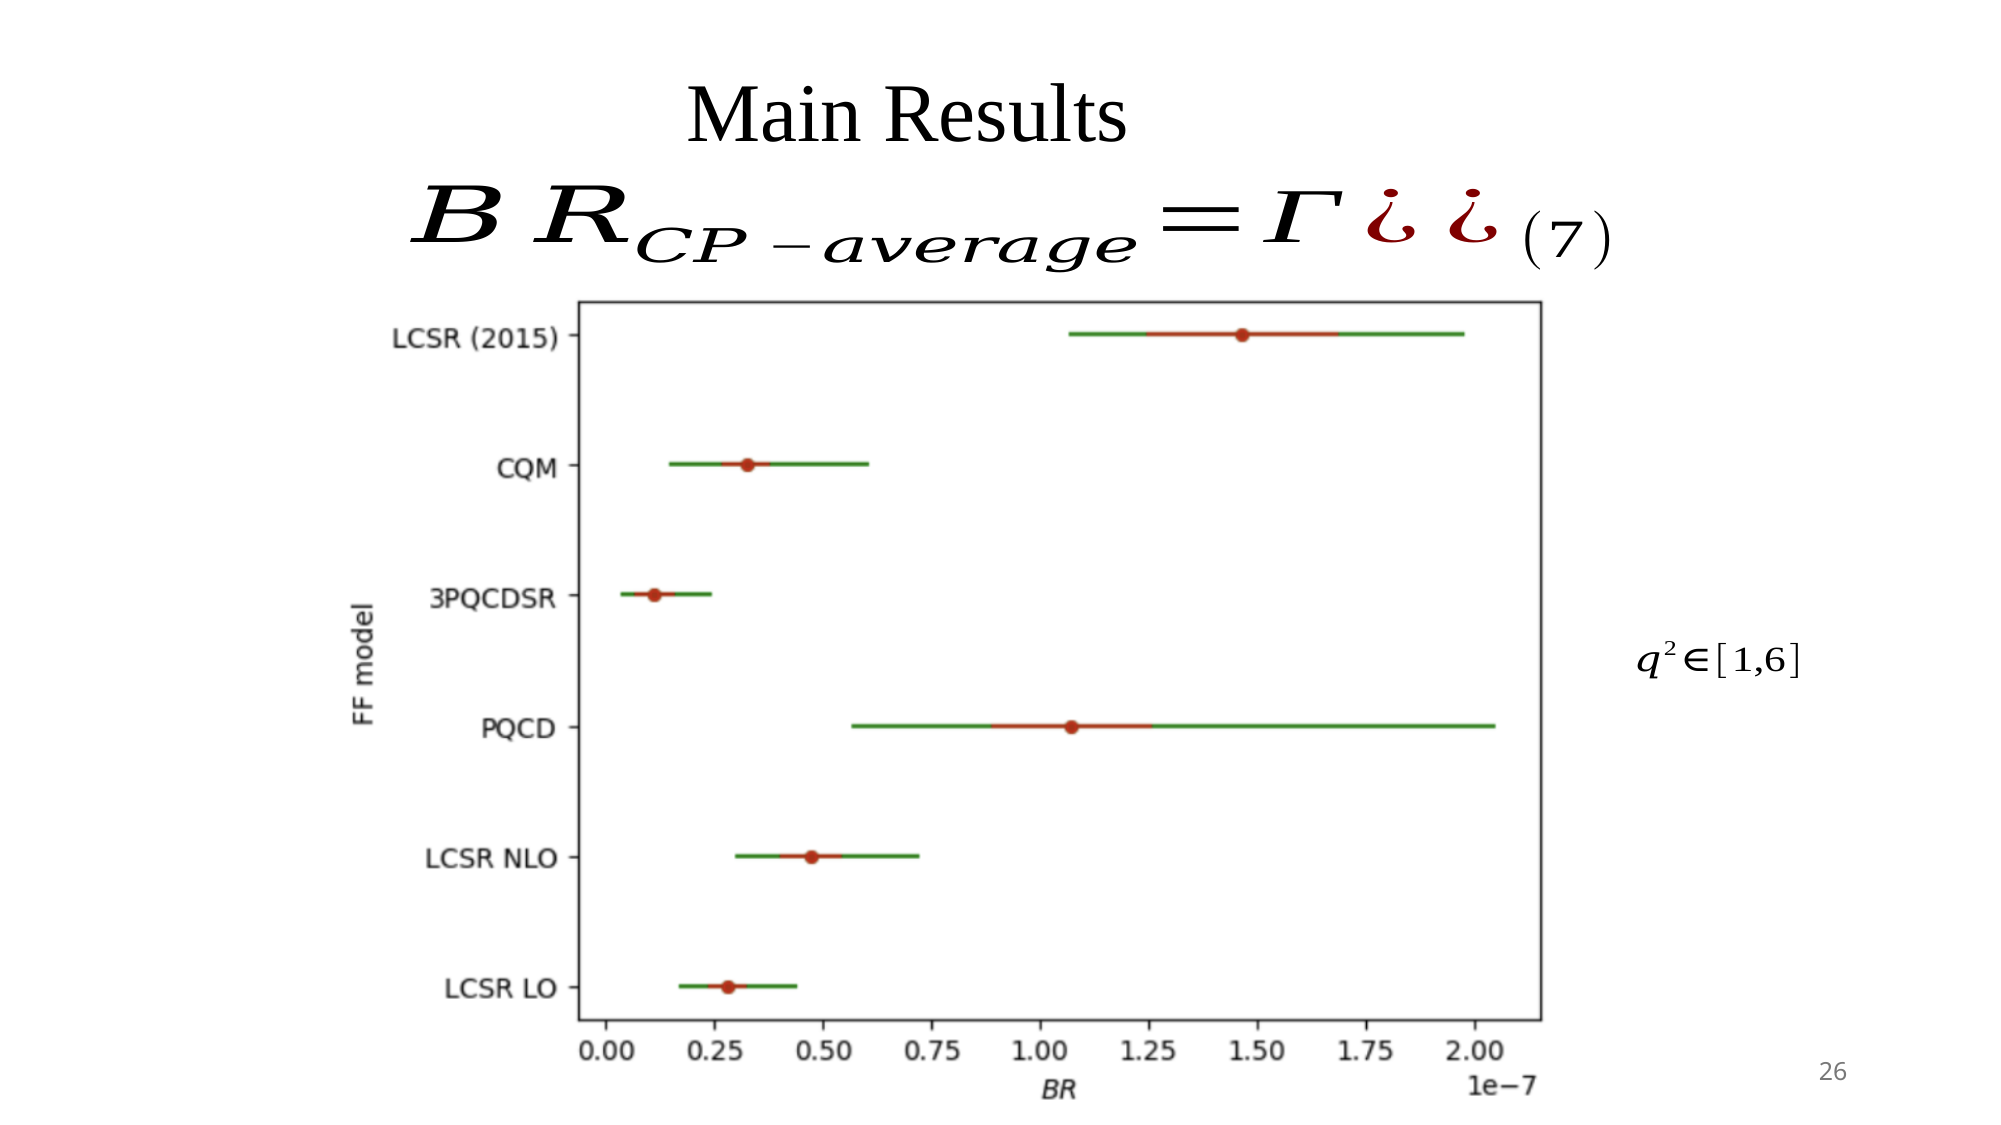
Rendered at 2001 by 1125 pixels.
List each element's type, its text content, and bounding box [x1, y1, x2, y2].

slide_number 26 [1589, 1042, 1863, 1103]
text_box Main Results [147, 51, 1669, 166]
picture [331, 273, 1589, 1125]
